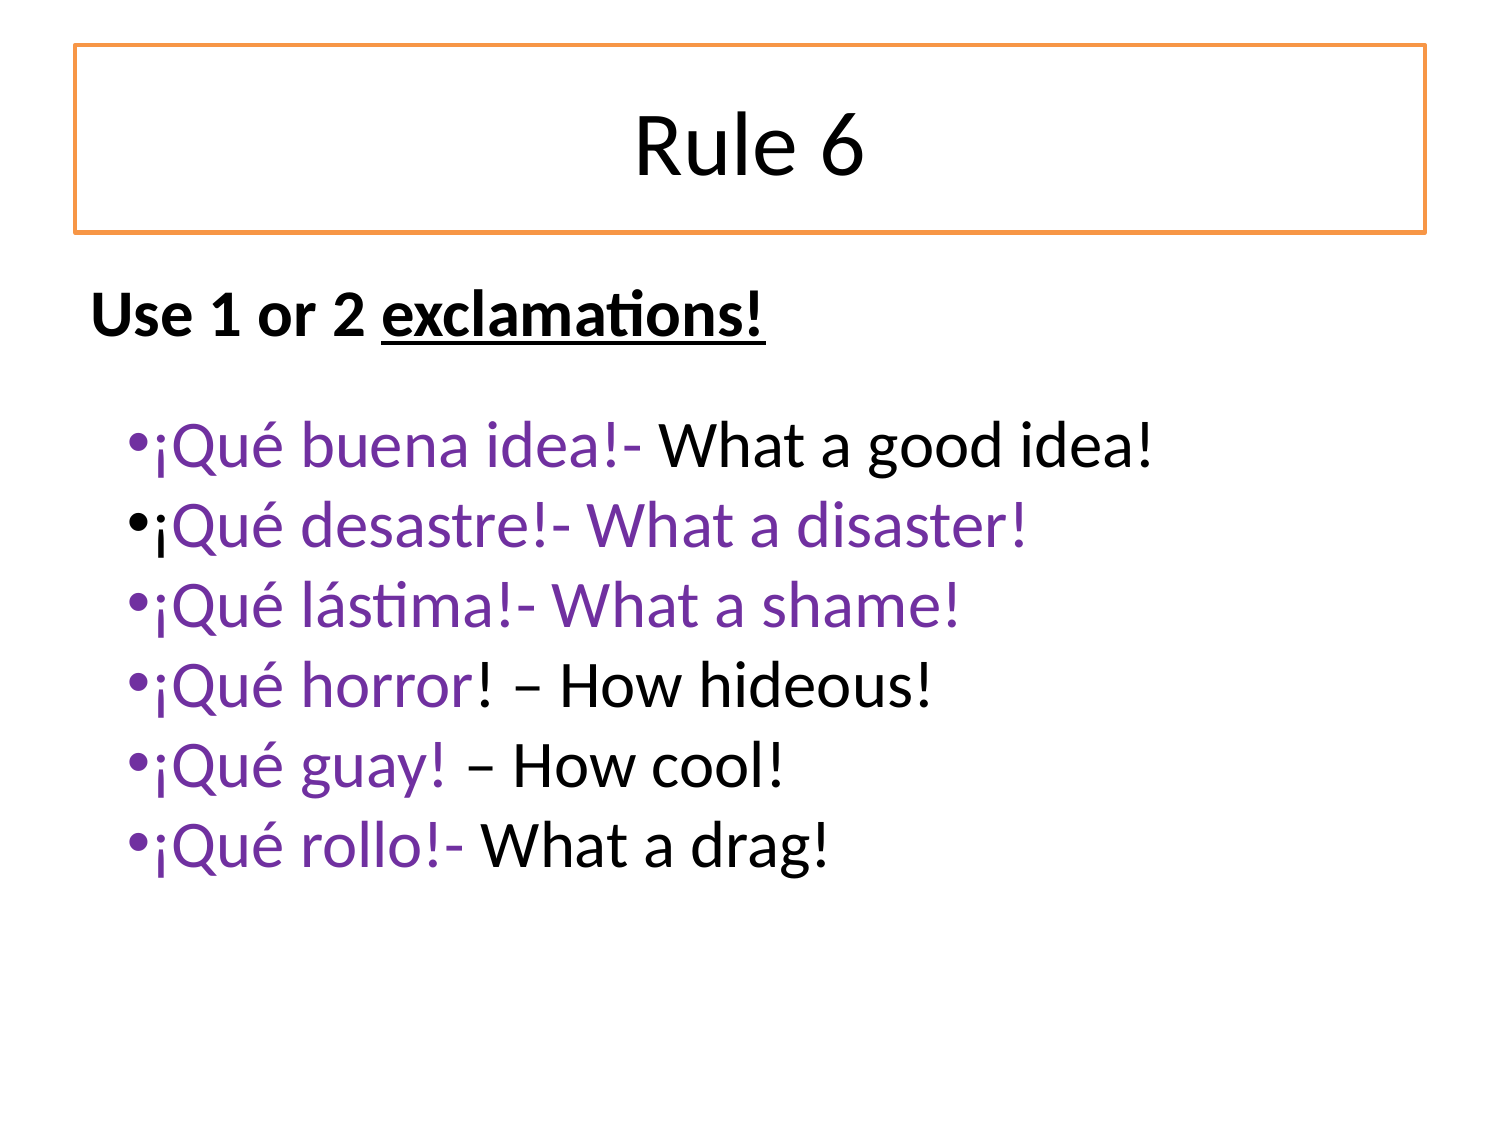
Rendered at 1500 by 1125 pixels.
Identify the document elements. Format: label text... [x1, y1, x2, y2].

text_box ¡Qué buena idea!- What a good idea! ¡Qué desastre!- What a disaster! ¡Qué lástima!- What a shame! ¡Qué horror! – How hideous! ¡Qué guay! – How cool! ¡Qué rollo!- What a drag! [112, 393, 1388, 934]
list Use 1 or 2 exclamations! [75, 262, 1425, 1071]
title Rule 6 [73, 43, 1427, 235]
